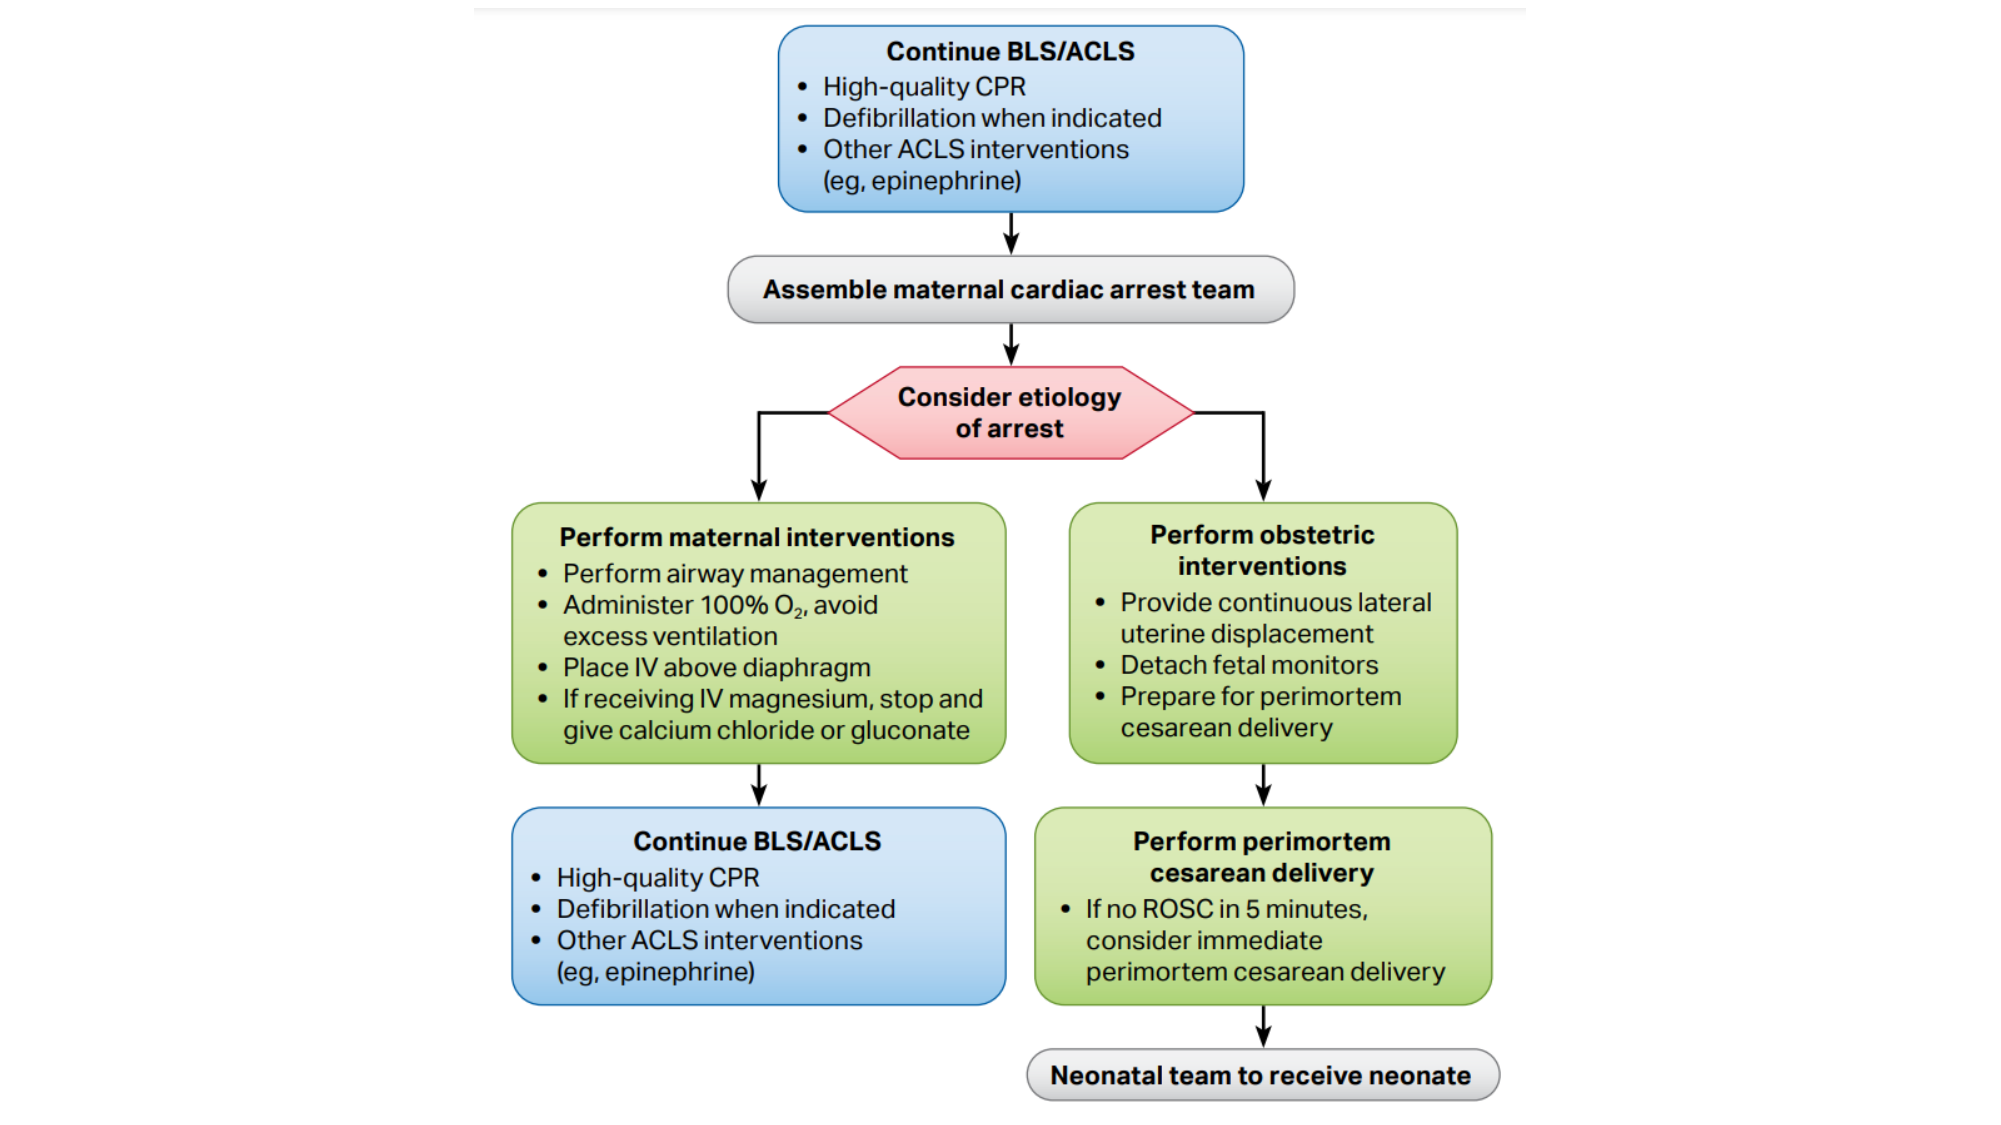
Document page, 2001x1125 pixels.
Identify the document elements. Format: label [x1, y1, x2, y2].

picture [474, 8, 1526, 1117]
